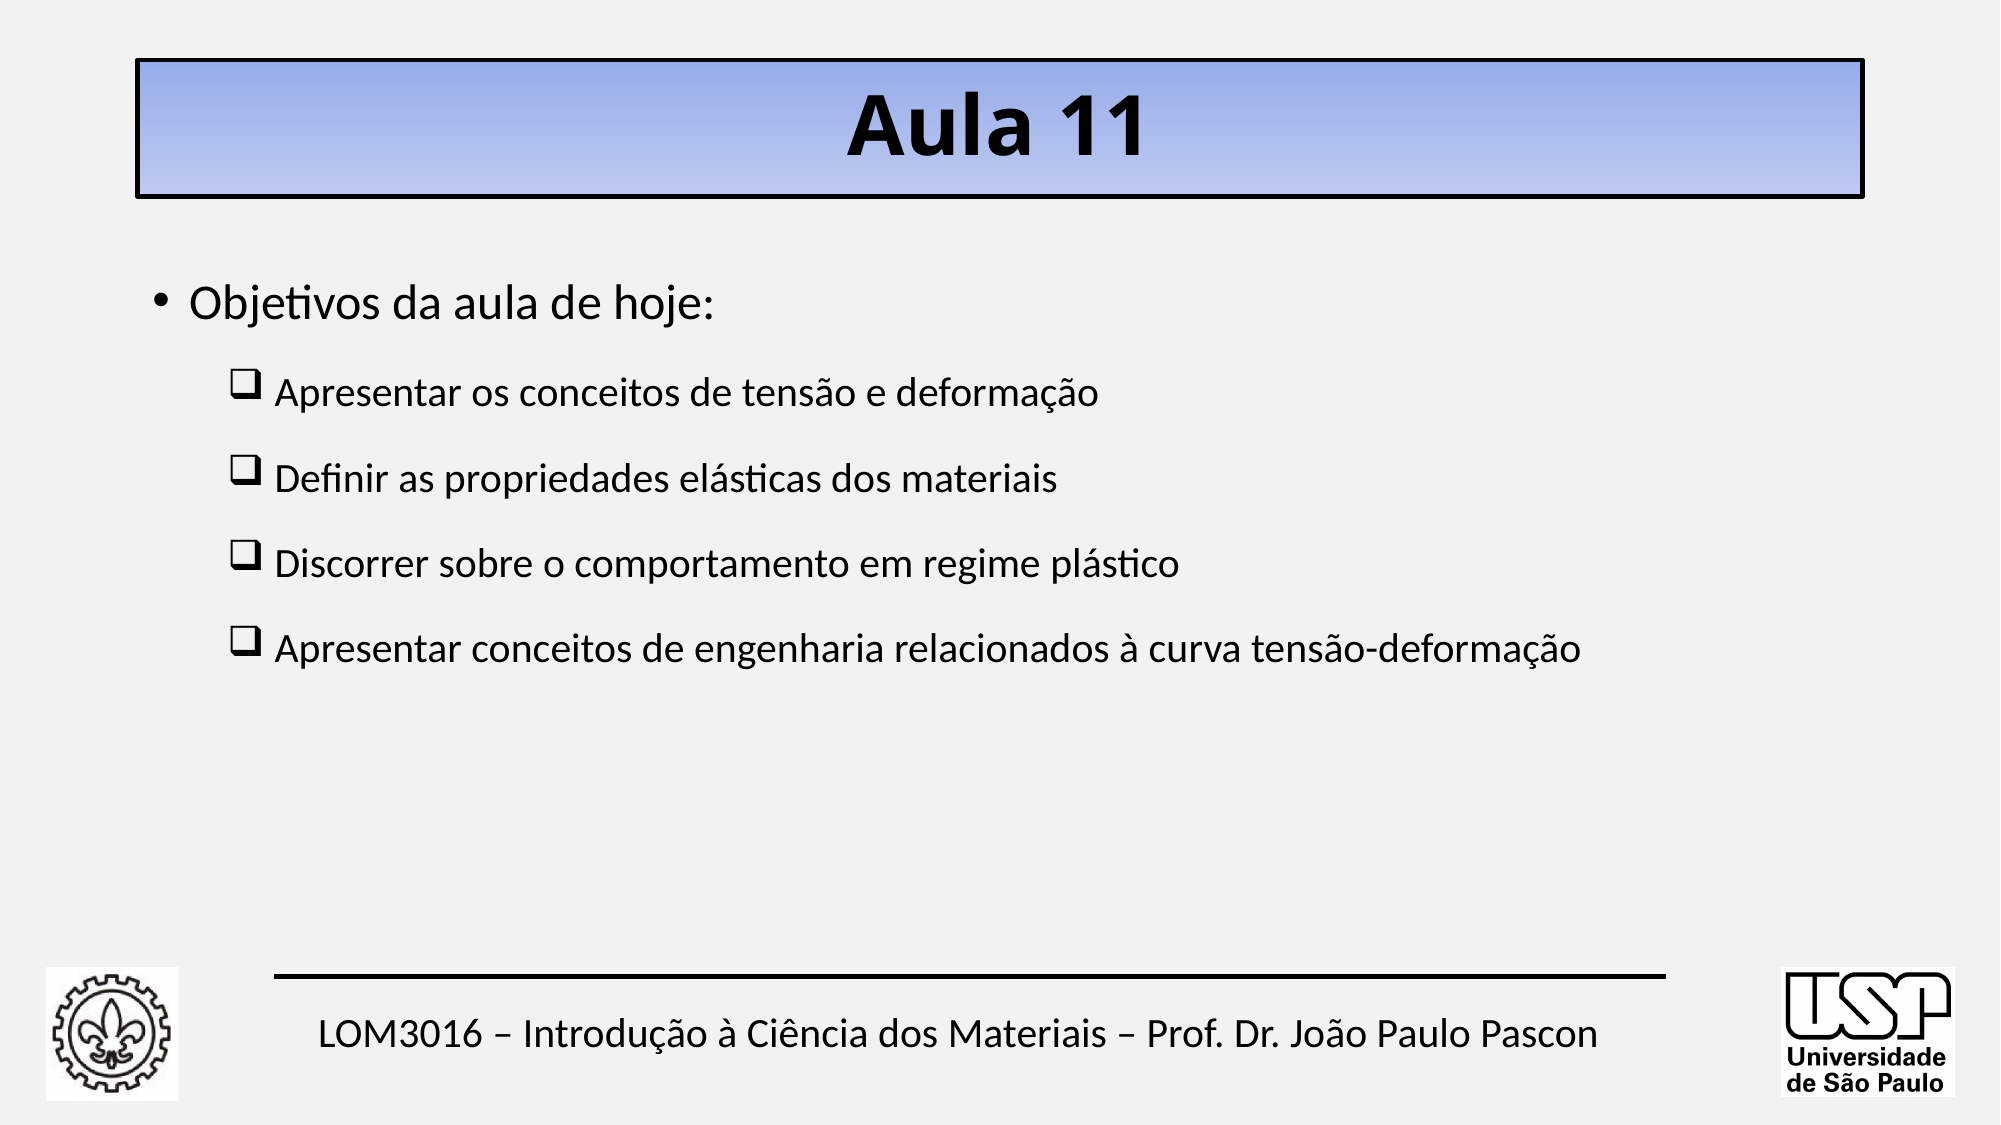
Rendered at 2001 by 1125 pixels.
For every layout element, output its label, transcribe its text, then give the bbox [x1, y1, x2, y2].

list Objetivos da aula de hoje: Apresentar os conceitos de tensão e deformação Definir as propriedades elásticas dos materiais Discorrer sobre o comportamento em regime plástico Apresentar conceitos de engenharia relacionados à curva tensão-deformação [137, 231, 1863, 944]
picture [1781, 967, 1955, 1097]
picture [45, 967, 179, 1101]
title Aula 11 [137, 59, 1863, 197]
text_box LOM3016 – Introdução à Ciência dos Materiais – Prof. Dr. João Paulo Pascon [202, 998, 1716, 1064]
